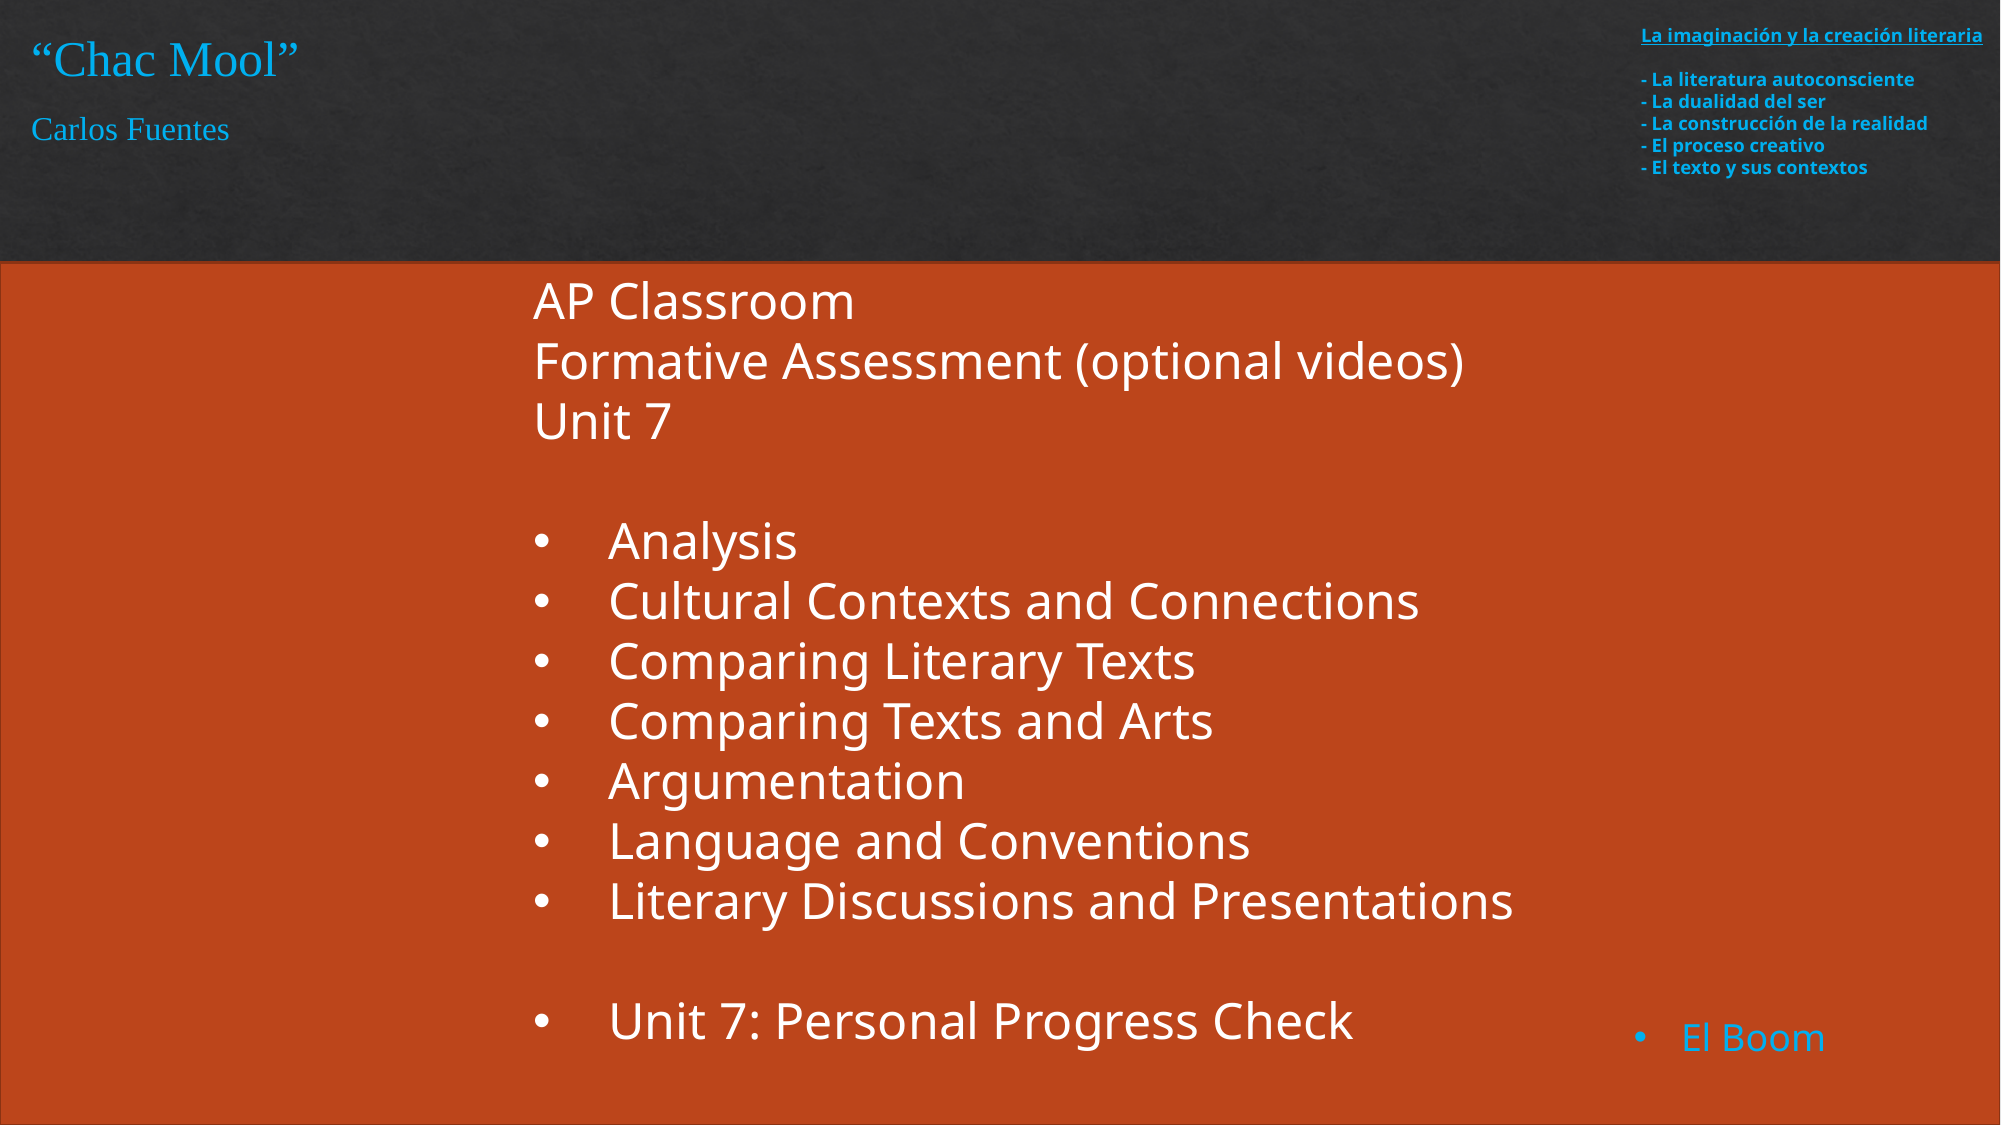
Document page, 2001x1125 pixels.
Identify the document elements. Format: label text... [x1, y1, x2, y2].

text_box [0, 261, 2000, 1125]
text_box AP Classroom Formative Assessment (optional videos) Unit 7 Analysis Cultural Contexts and Connections Comparing Literary Texts Comparing Texts and Arts Argumentation Language and Conventions Literary Discussions and Presentations Unit 7: Personal Progress Check [518, 262, 1671, 1058]
text_box “Chac Mool” Carlos Fuentes [16, 19, 372, 162]
text_box El Boom [1619, 1006, 2000, 1067]
text_box La imaginación y la creación literaria - La literatura autoconsciente - La dualidad del ser - La construcción de la realidad - El proceso creativo - El texto y sus contextos [1626, 0, 2000, 186]
